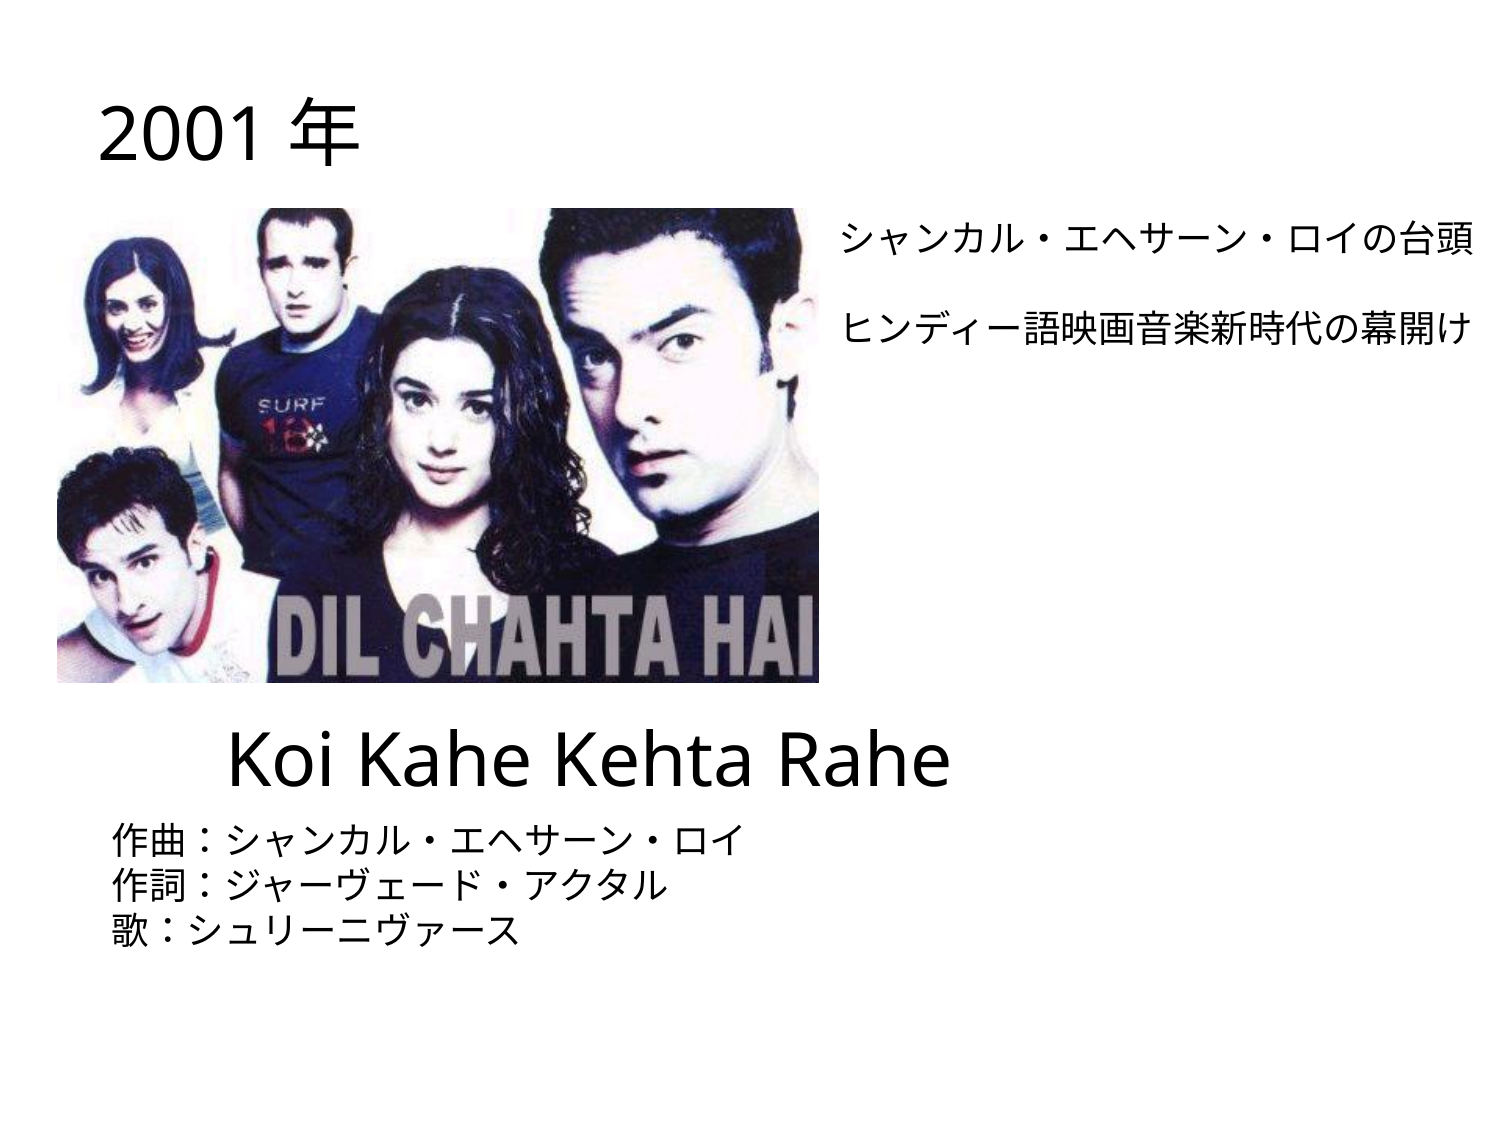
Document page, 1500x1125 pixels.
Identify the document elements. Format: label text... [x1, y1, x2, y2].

text_box 作曲：シャンカル・エヘサーン・ロイ 作詞：ジャーヴェード・アクタル 歌：シュリーニヴァース [96, 809, 763, 960]
text_box 2001年 [82, 78, 378, 183]
picture [57, 207, 819, 684]
text_box Koi Kahe Kehta Rahe [210, 704, 968, 809]
text_box シャンカル・エヘサーン・ロイの台頭 ヒンディー語映画音楽新時代の幕開け [823, 208, 1490, 358]
